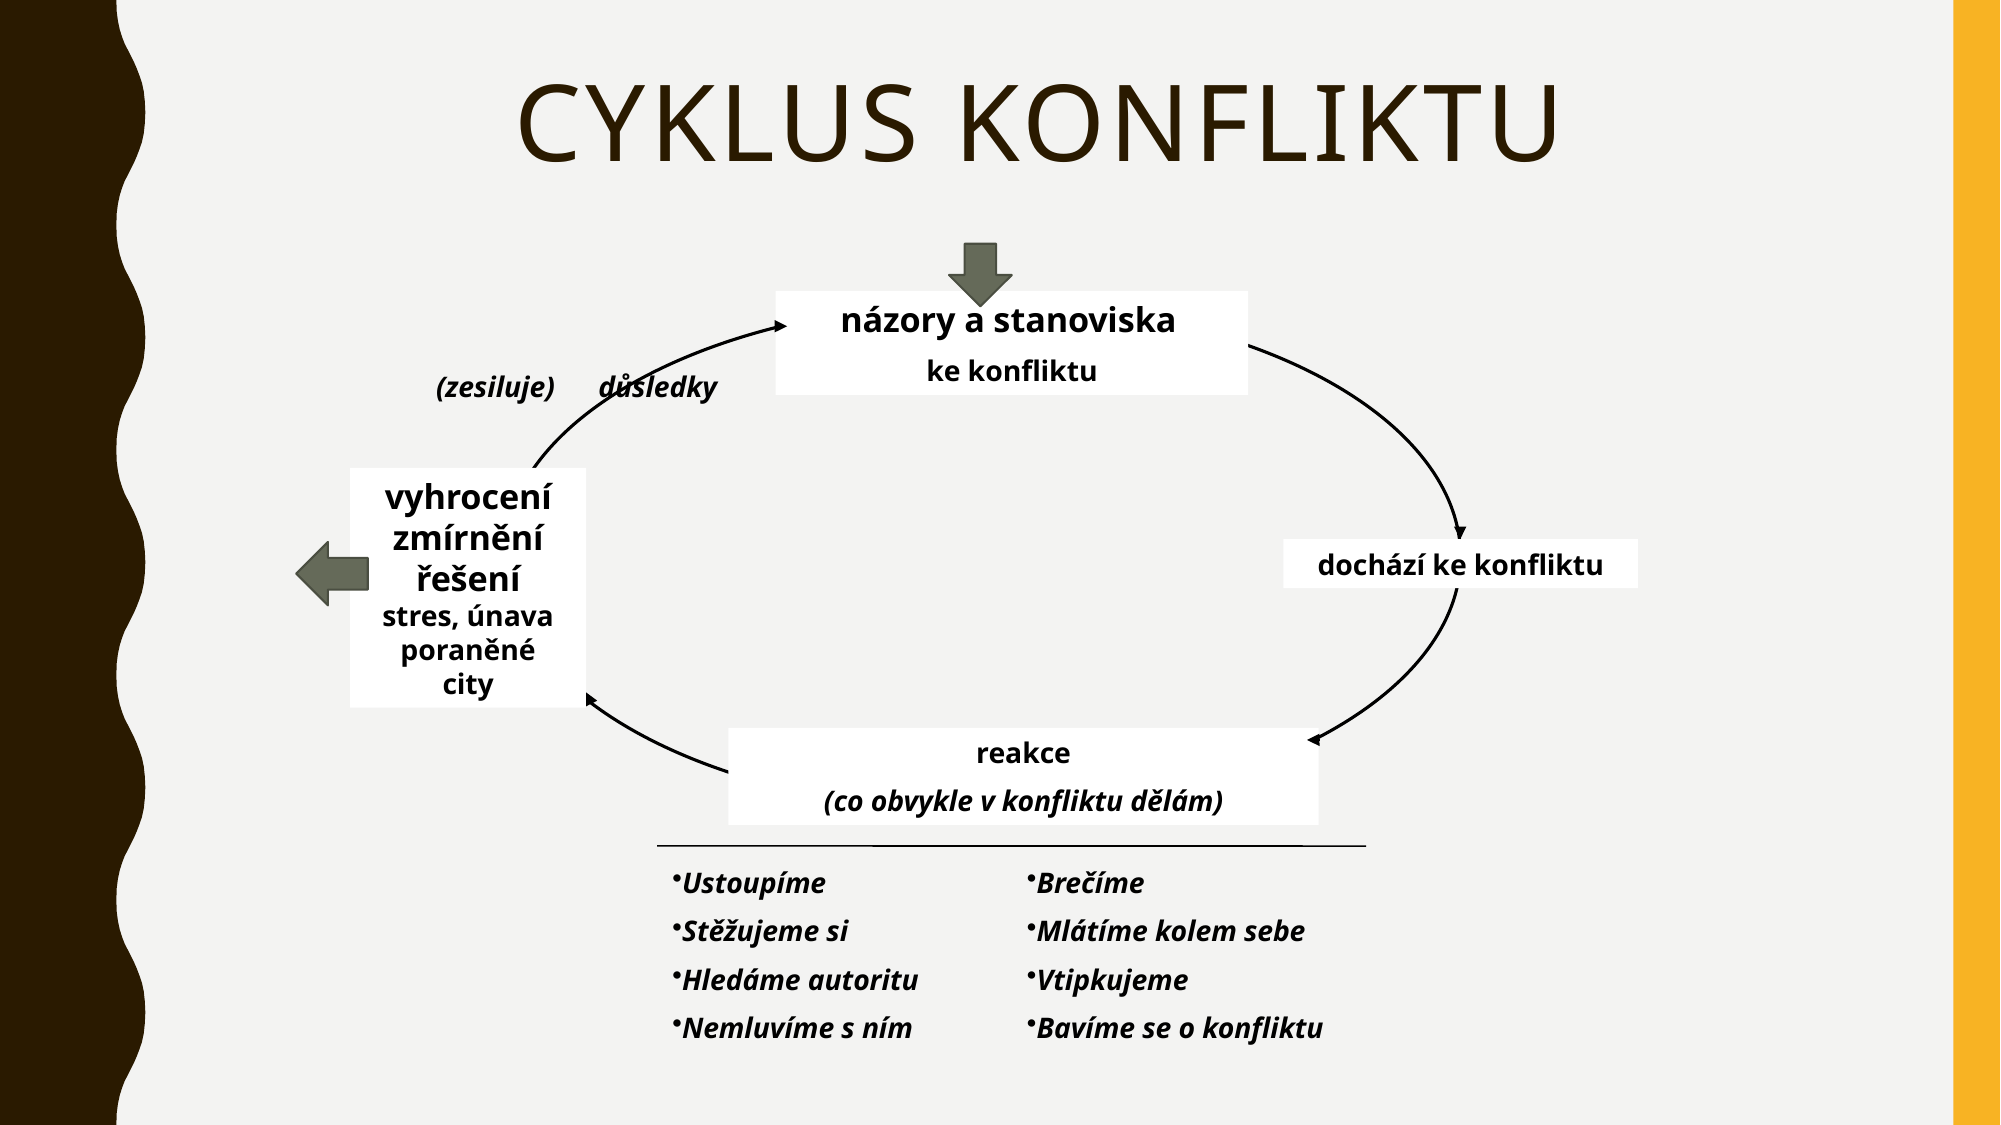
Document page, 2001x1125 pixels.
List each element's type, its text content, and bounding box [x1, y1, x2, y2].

text_box [1453, 526, 1467, 540]
text_box [677, 327, 775, 361]
text_box dochází ke konfliktu [1283, 539, 1638, 589]
text_box (zesiluje) důsledky [420, 361, 882, 411]
text_box [1307, 733, 1320, 747]
text_box [534, 345, 1459, 772]
text_box vyhrocení zmírnění řešení stres, únava poraněné city [350, 467, 587, 708]
text_box Ustoupíme Stěžujeme si Hledáme autoritu Nemluvíme s ním [657, 857, 1011, 1052]
text_box [586, 692, 598, 707]
text_box reakce (co obvykle v konfliktu dělám) [728, 727, 1319, 825]
text_box názory a stanoviska ke konfliktu [775, 290, 1249, 395]
title Cyklus konfliktu [205, 62, 1875, 308]
text_box [948, 242, 1013, 308]
text_box [295, 540, 369, 607]
text_box Brečíme Mlátíme kolem sebe Vtipkujeme Bavíme se o konfliktu [1011, 857, 1484, 1052]
text_box [774, 320, 788, 333]
